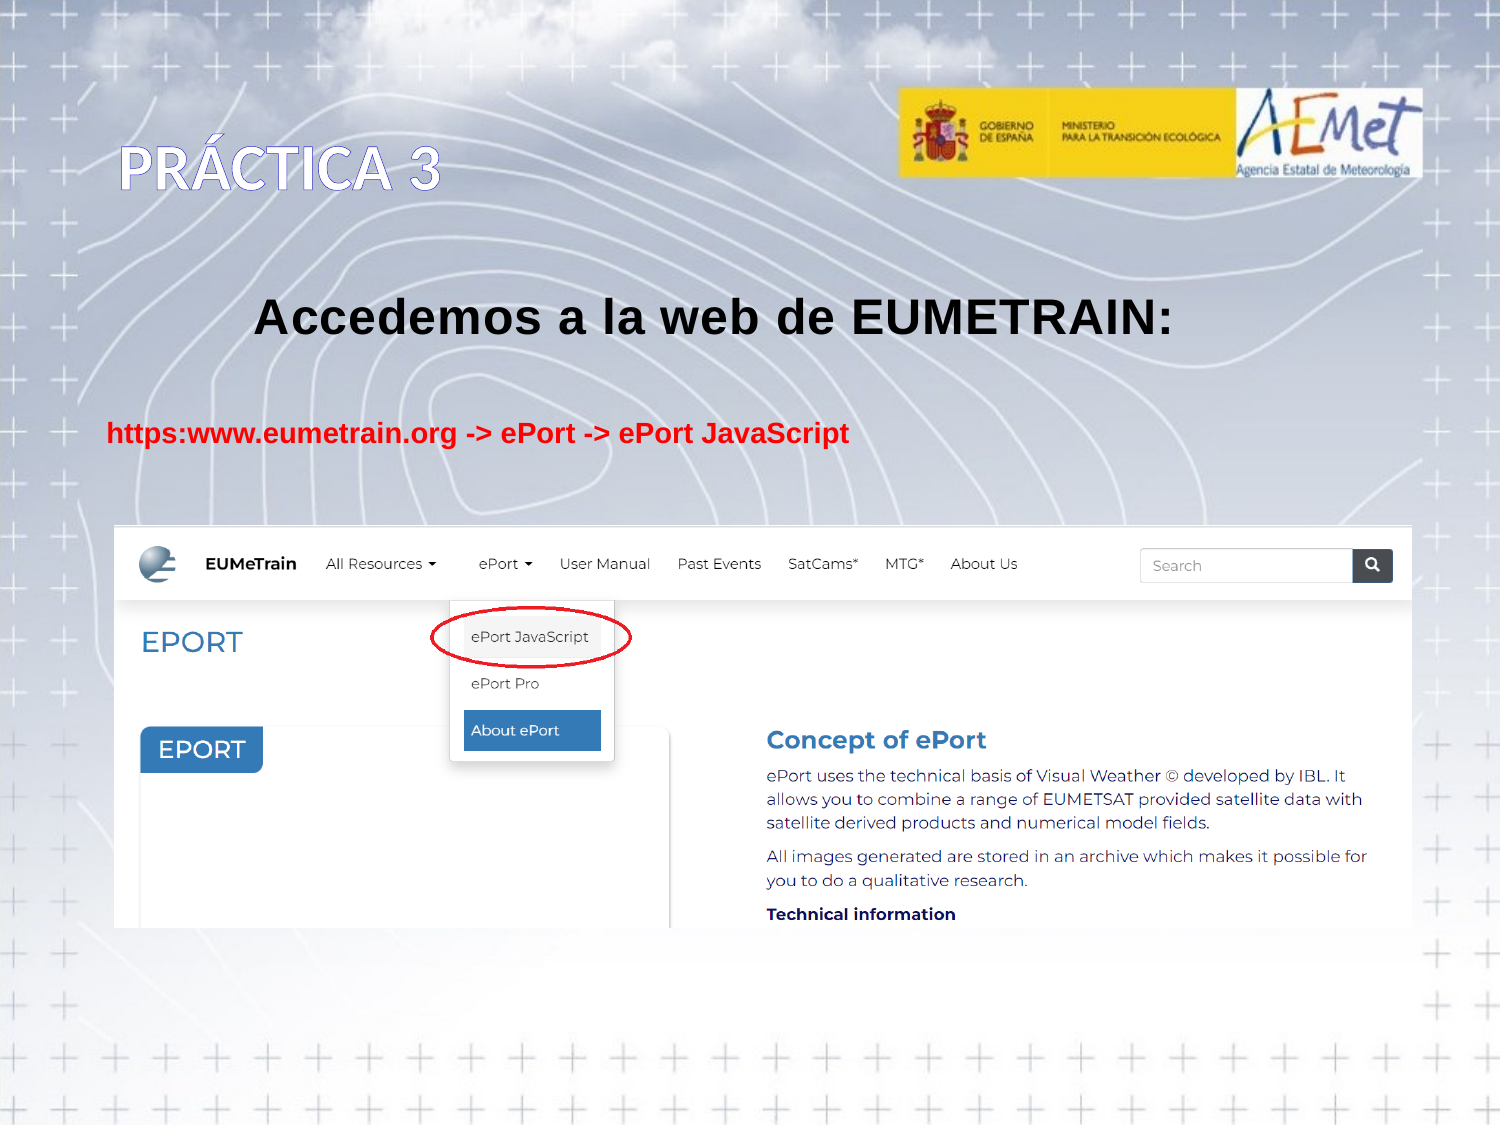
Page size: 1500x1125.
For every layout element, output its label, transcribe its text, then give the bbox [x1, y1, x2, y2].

text_box Accedemos a la web de EUMETRAIN: https:www.eumetrain.org -> ePort -> ePort JavaScript [91, 277, 1338, 667]
picture [0, 0, 1500, 1125]
title PRÁCTICA 3 [103, 59, 1397, 278]
